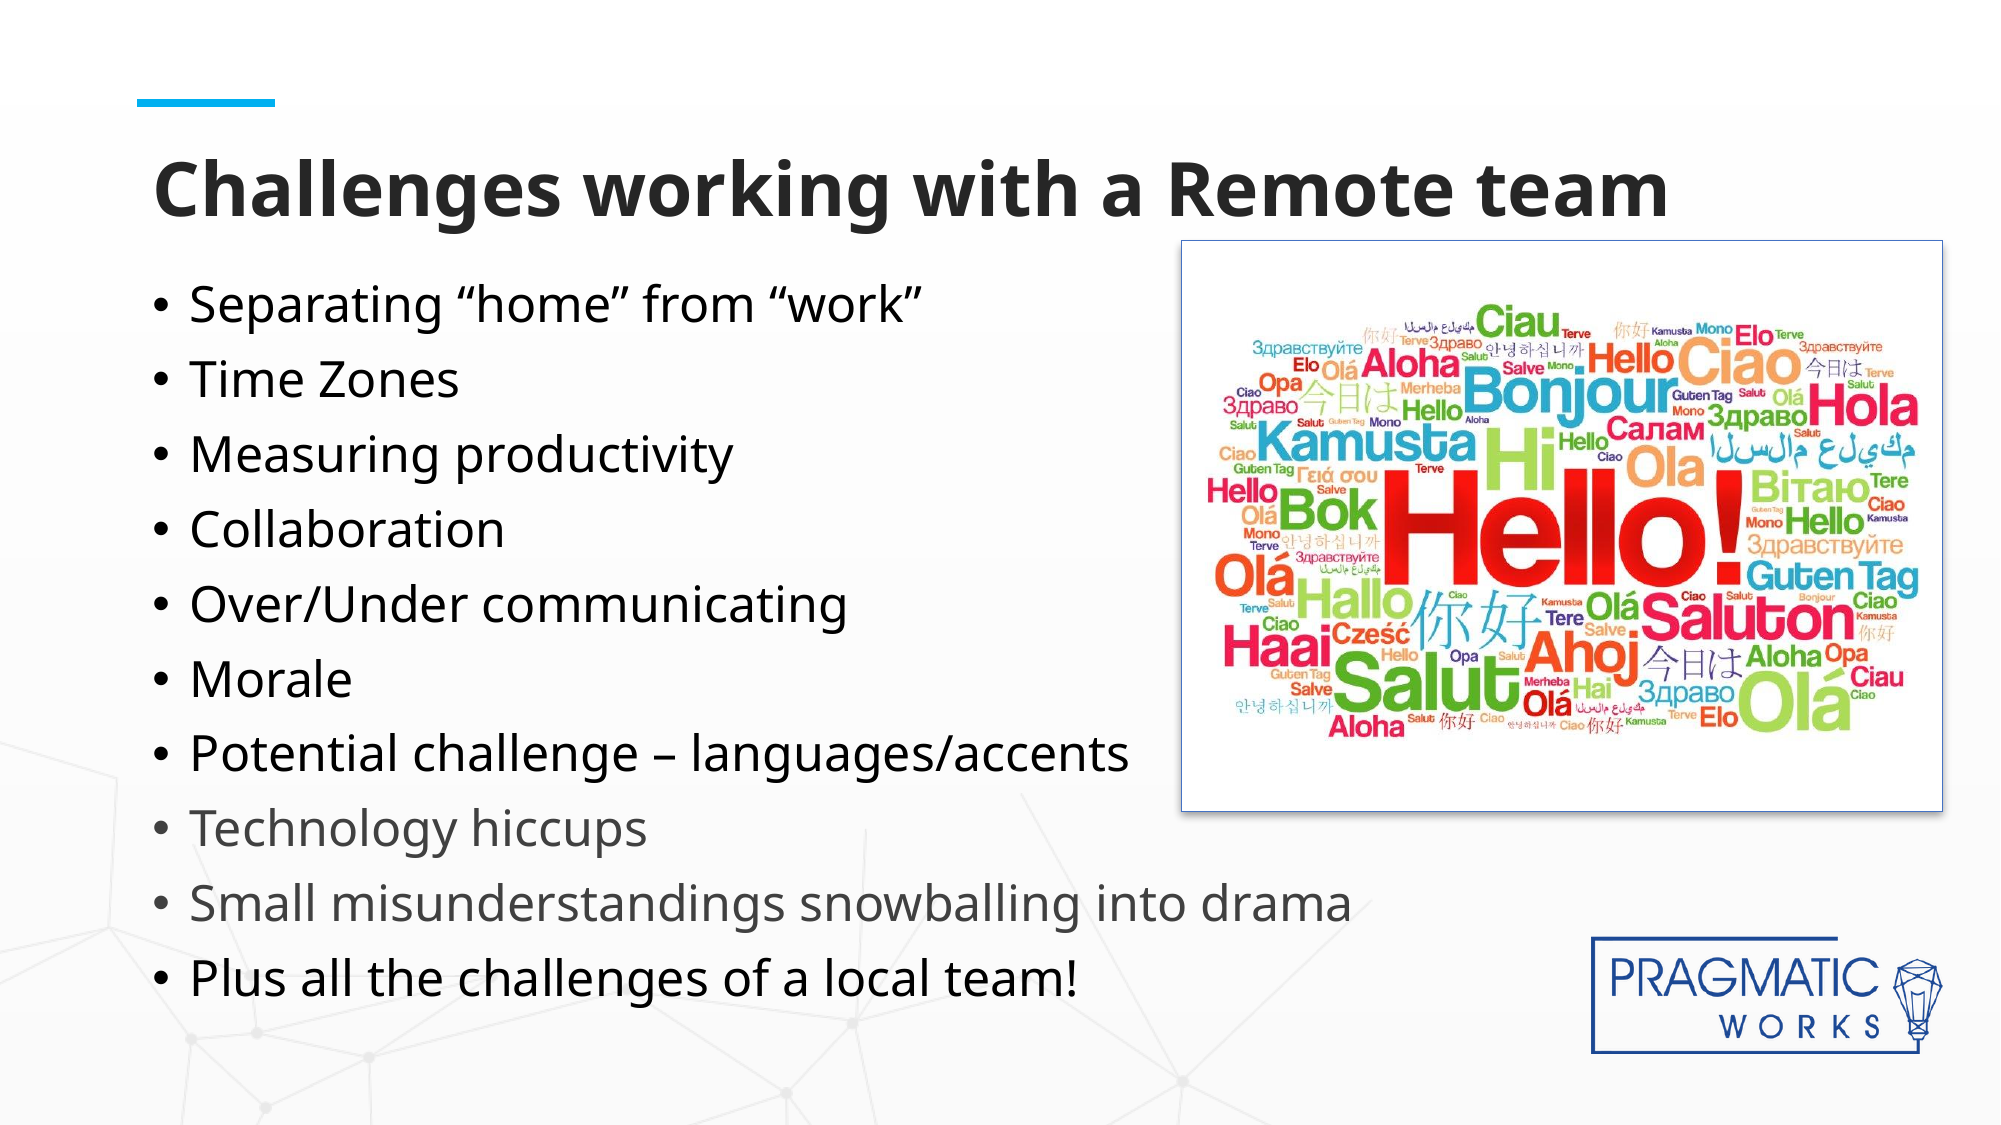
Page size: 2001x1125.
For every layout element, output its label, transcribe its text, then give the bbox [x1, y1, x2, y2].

picture [1591, 936, 1943, 1054]
picture [1181, 240, 1944, 812]
title Challenges working with a Remote team [137, 103, 1863, 241]
list Separating “home” from “work” Time Zones Measuring productivity Collaboration Over/Under communicating Morale Potential challenge – languages/accents Technology hiccups​ Small misunderstandings snowballing into drama​ Plus all the challenges of a local team! [137, 272, 1863, 1034]
